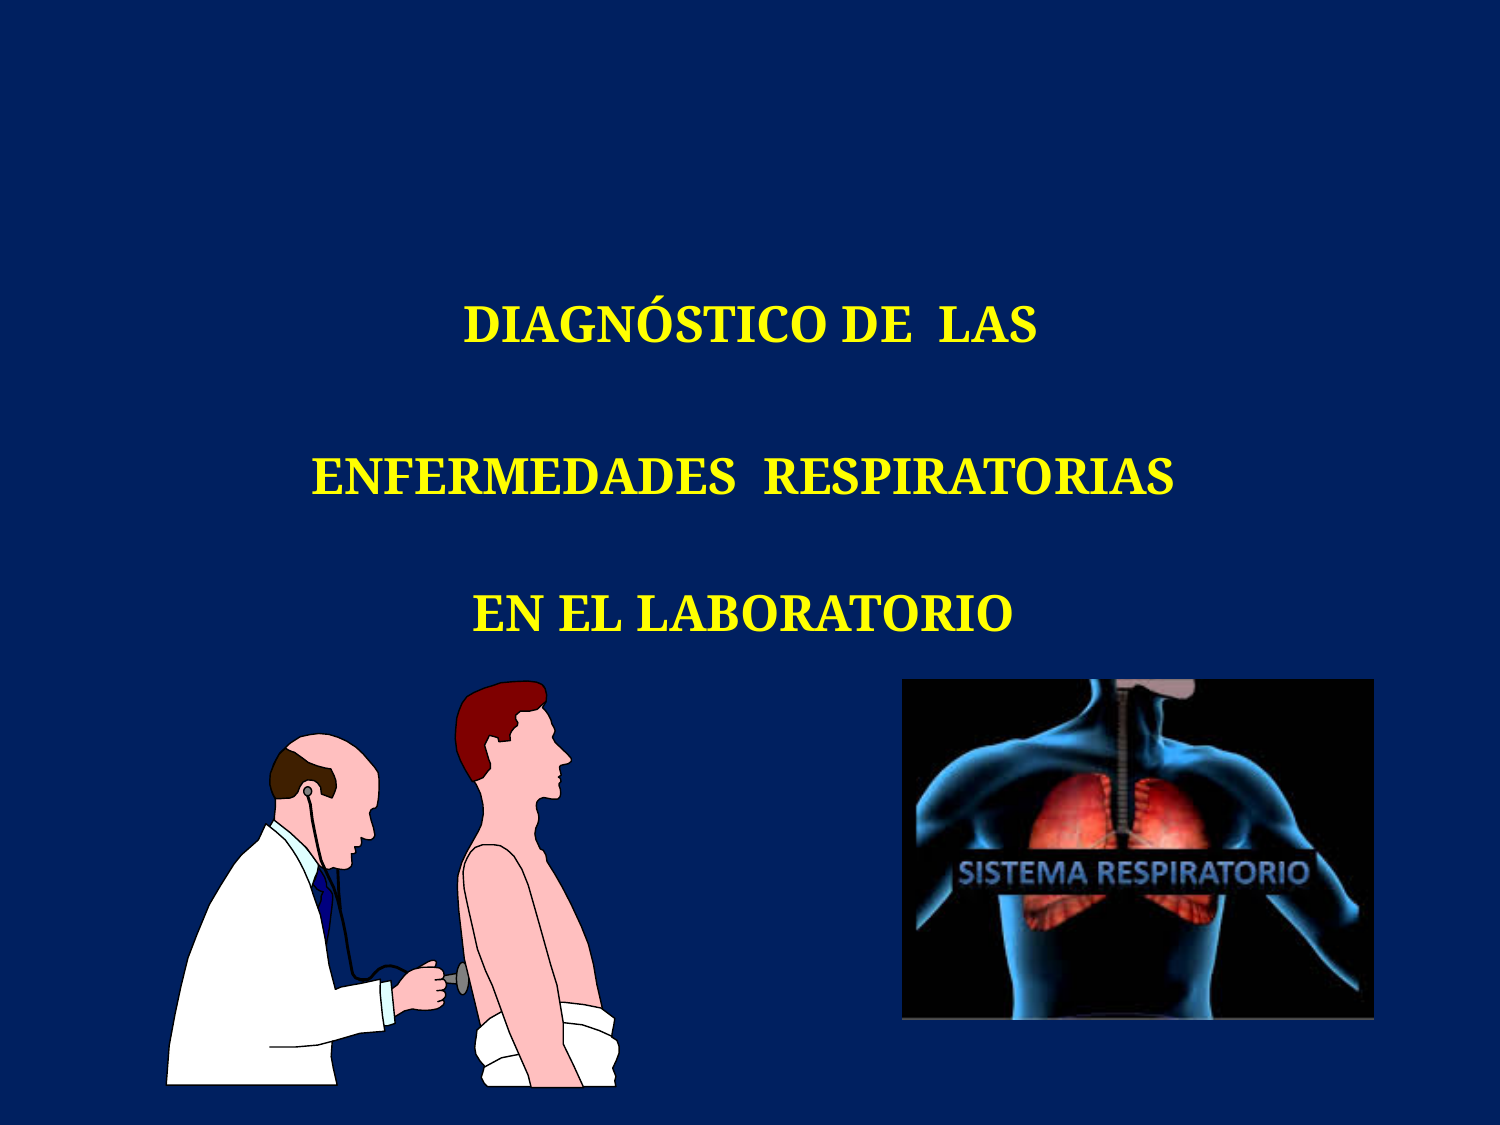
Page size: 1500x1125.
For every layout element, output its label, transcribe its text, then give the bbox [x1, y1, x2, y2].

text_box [163, 679, 622, 1091]
picture [902, 679, 1374, 1020]
title DIAGNÓSTICO DE LAS ENFERMEDADES RESPIRATORIAS EN EL LABORATORIO [82, 82, 1407, 657]
